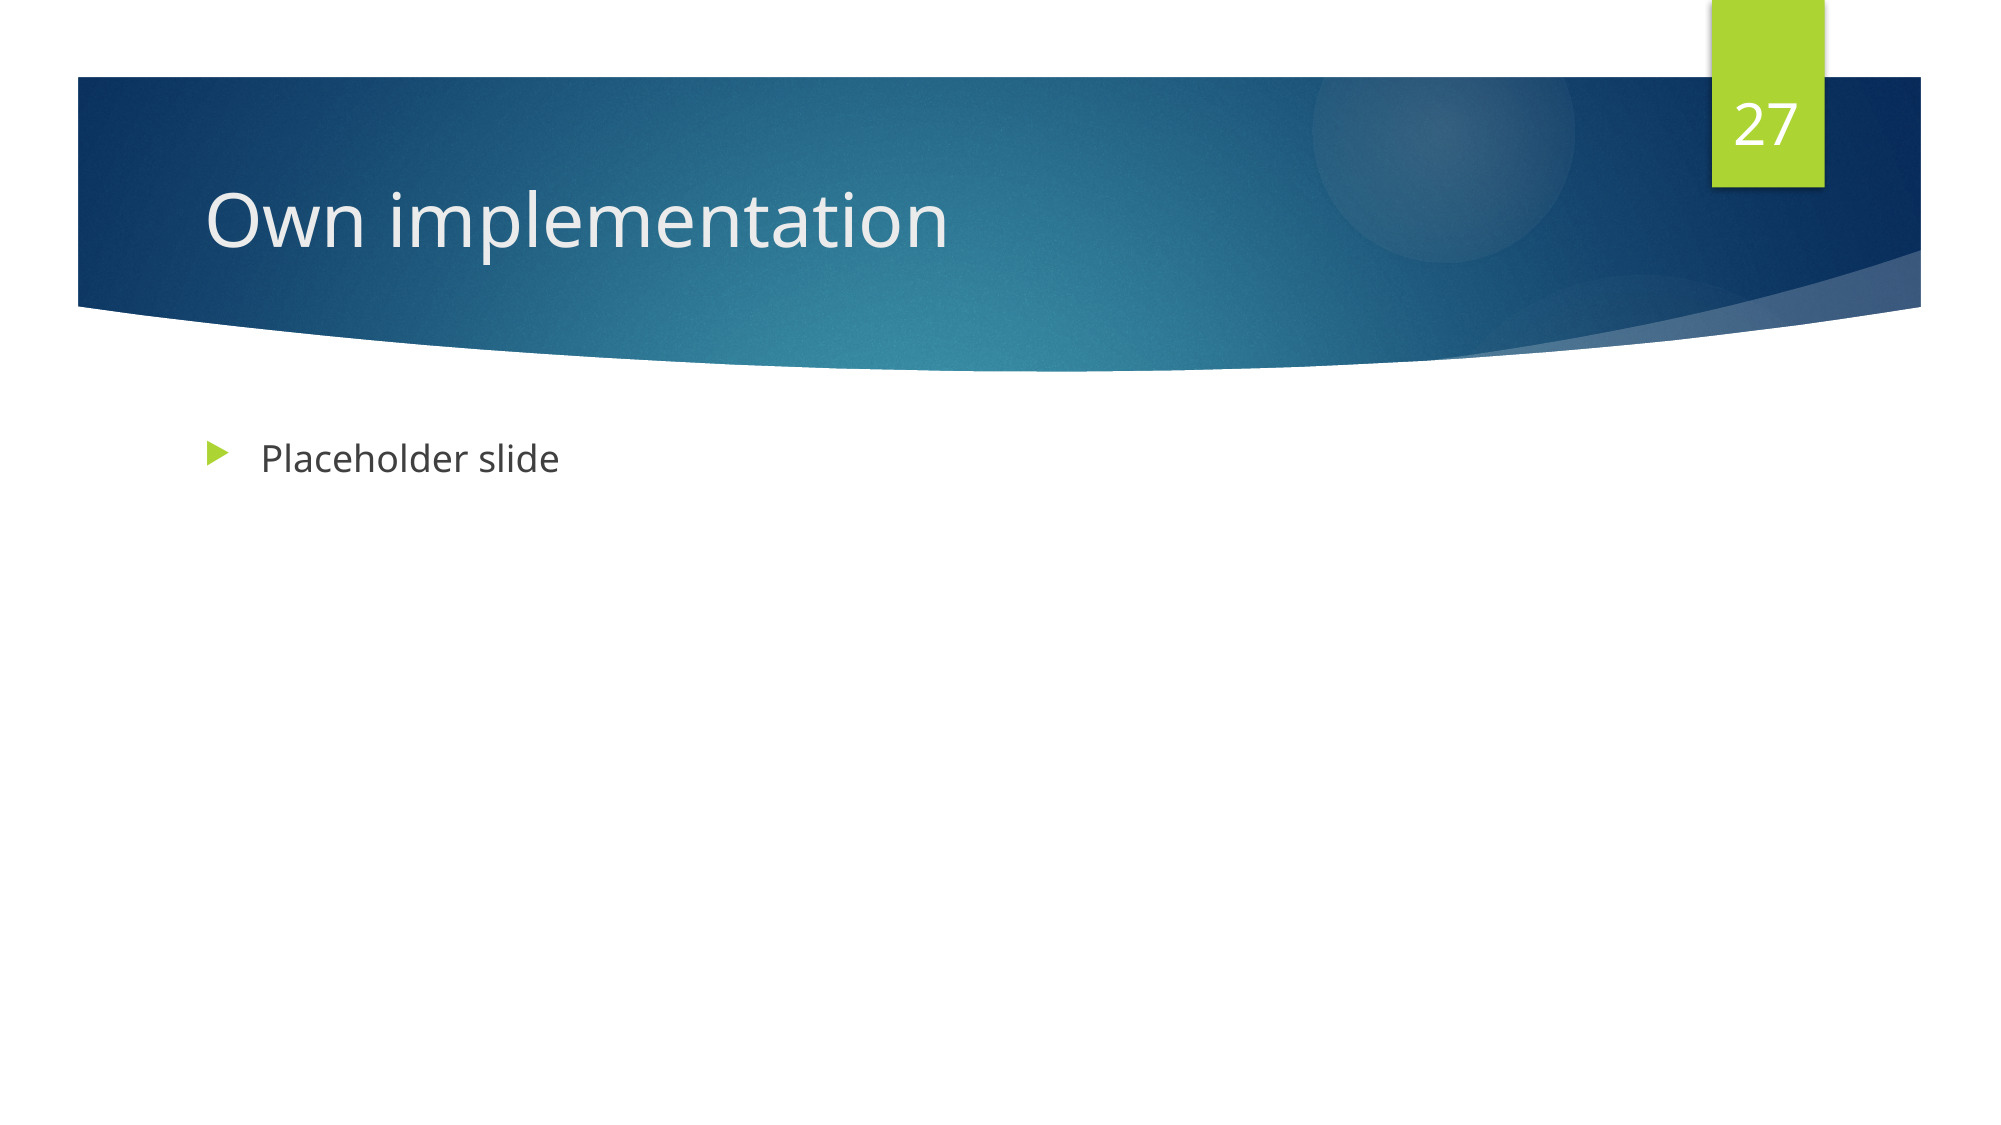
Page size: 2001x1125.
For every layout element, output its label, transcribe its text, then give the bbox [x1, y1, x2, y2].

list Placeholder slide [189, 427, 1627, 988]
title Own implementation [189, 159, 1627, 276]
slide_number 27 [1698, 48, 1836, 175]
